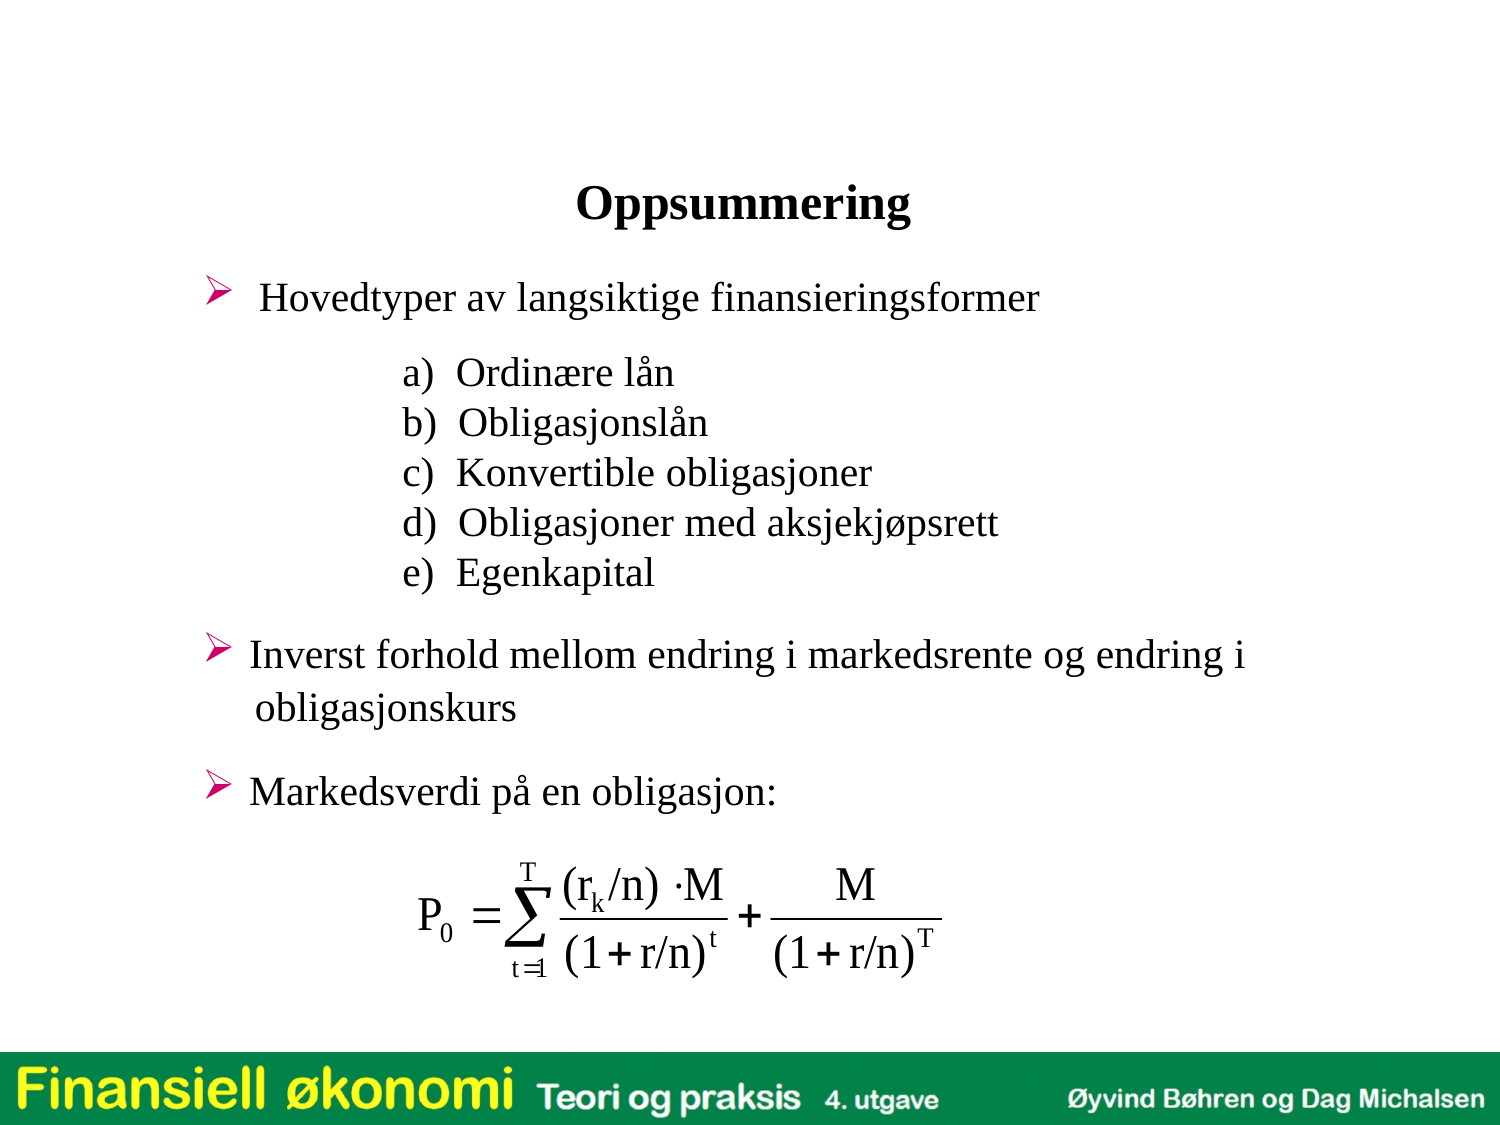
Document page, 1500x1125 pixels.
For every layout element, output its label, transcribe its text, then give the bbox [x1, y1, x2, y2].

picture [0, 1052, 1500, 1125]
text_box Hovedtyper av langsiktige finansieringsformer [187, 262, 1300, 350]
text_box a) Ordinære lån b) Obligasjonslån c) Konvertible obligasjoner d) Obligasjoner med aksjekjøpsrett e) Egenkapital [237, 350, 1188, 624]
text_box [410, 849, 953, 988]
text_box Inverst forhold mellom endring i markedsrente og endring i obligasjonskurs [187, 624, 1413, 739]
text_box Markedsverdi på en obligasjon: [187, 762, 1400, 823]
text_box Oppsummering [187, 162, 1300, 250]
